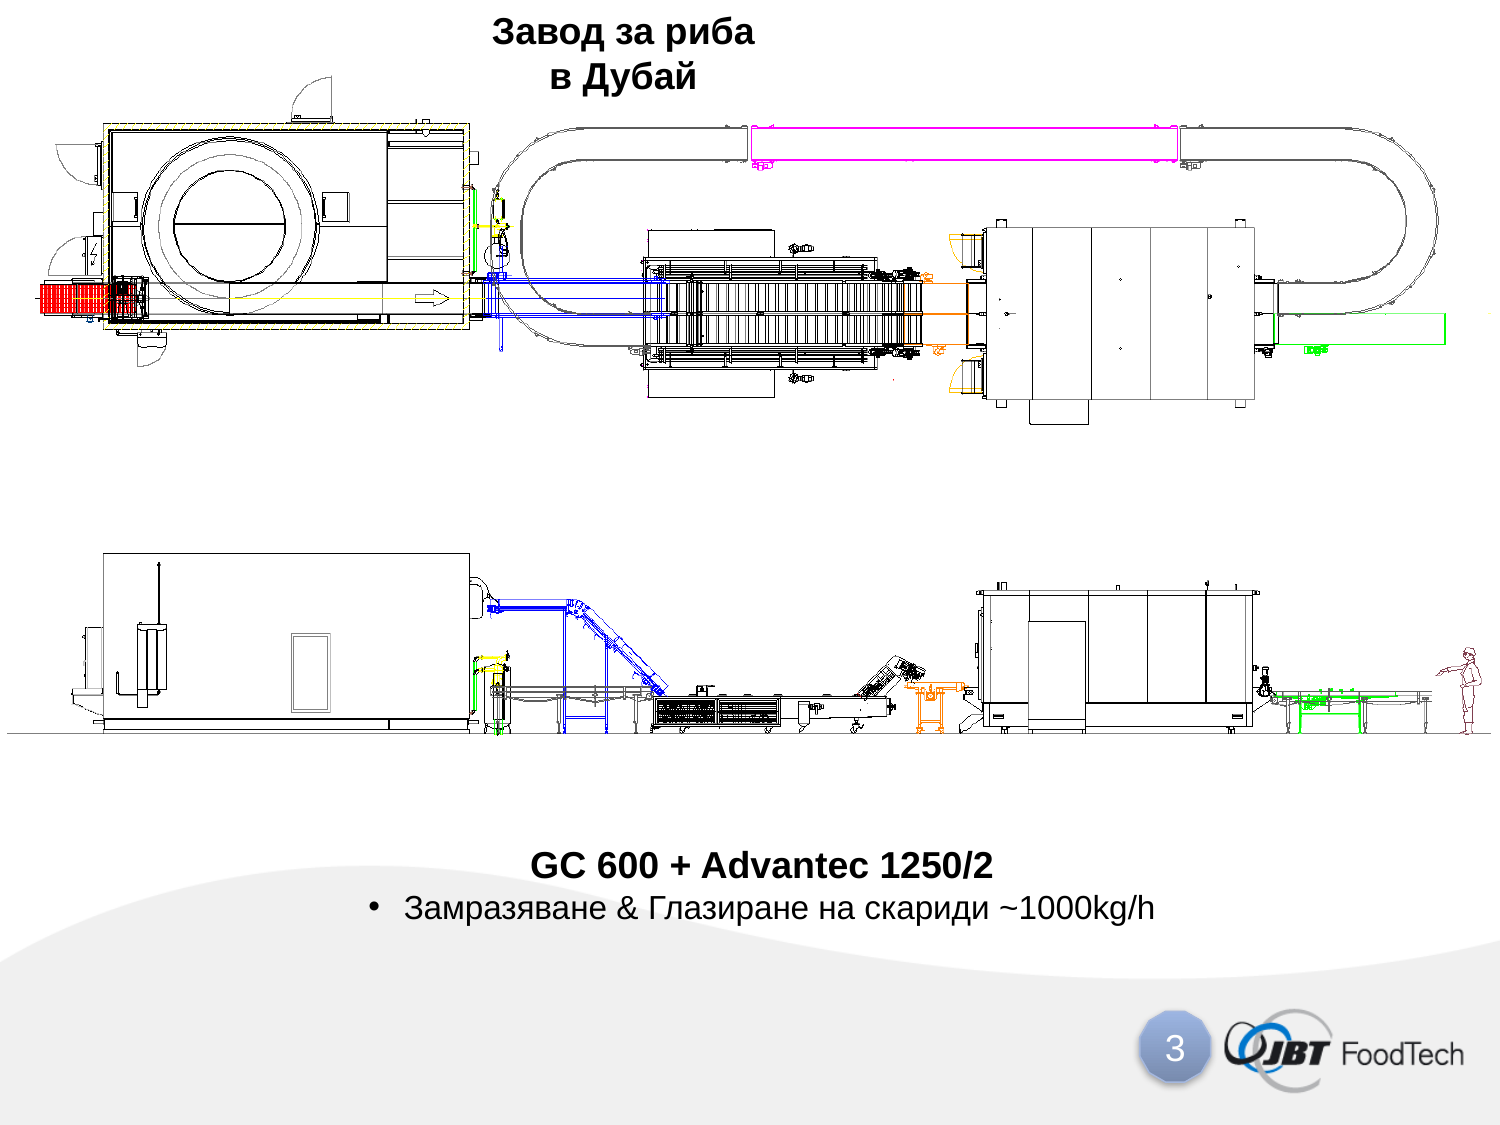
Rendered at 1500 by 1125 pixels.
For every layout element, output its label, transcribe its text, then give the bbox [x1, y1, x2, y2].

picture [0, 0, 1500, 1125]
text_box GC 600 + Advantec 1250/2 Замразяване & Глазиране на скариди ~1000kg/h [353, 834, 1171, 974]
text_box 3 [1138, 1010, 1212, 1083]
